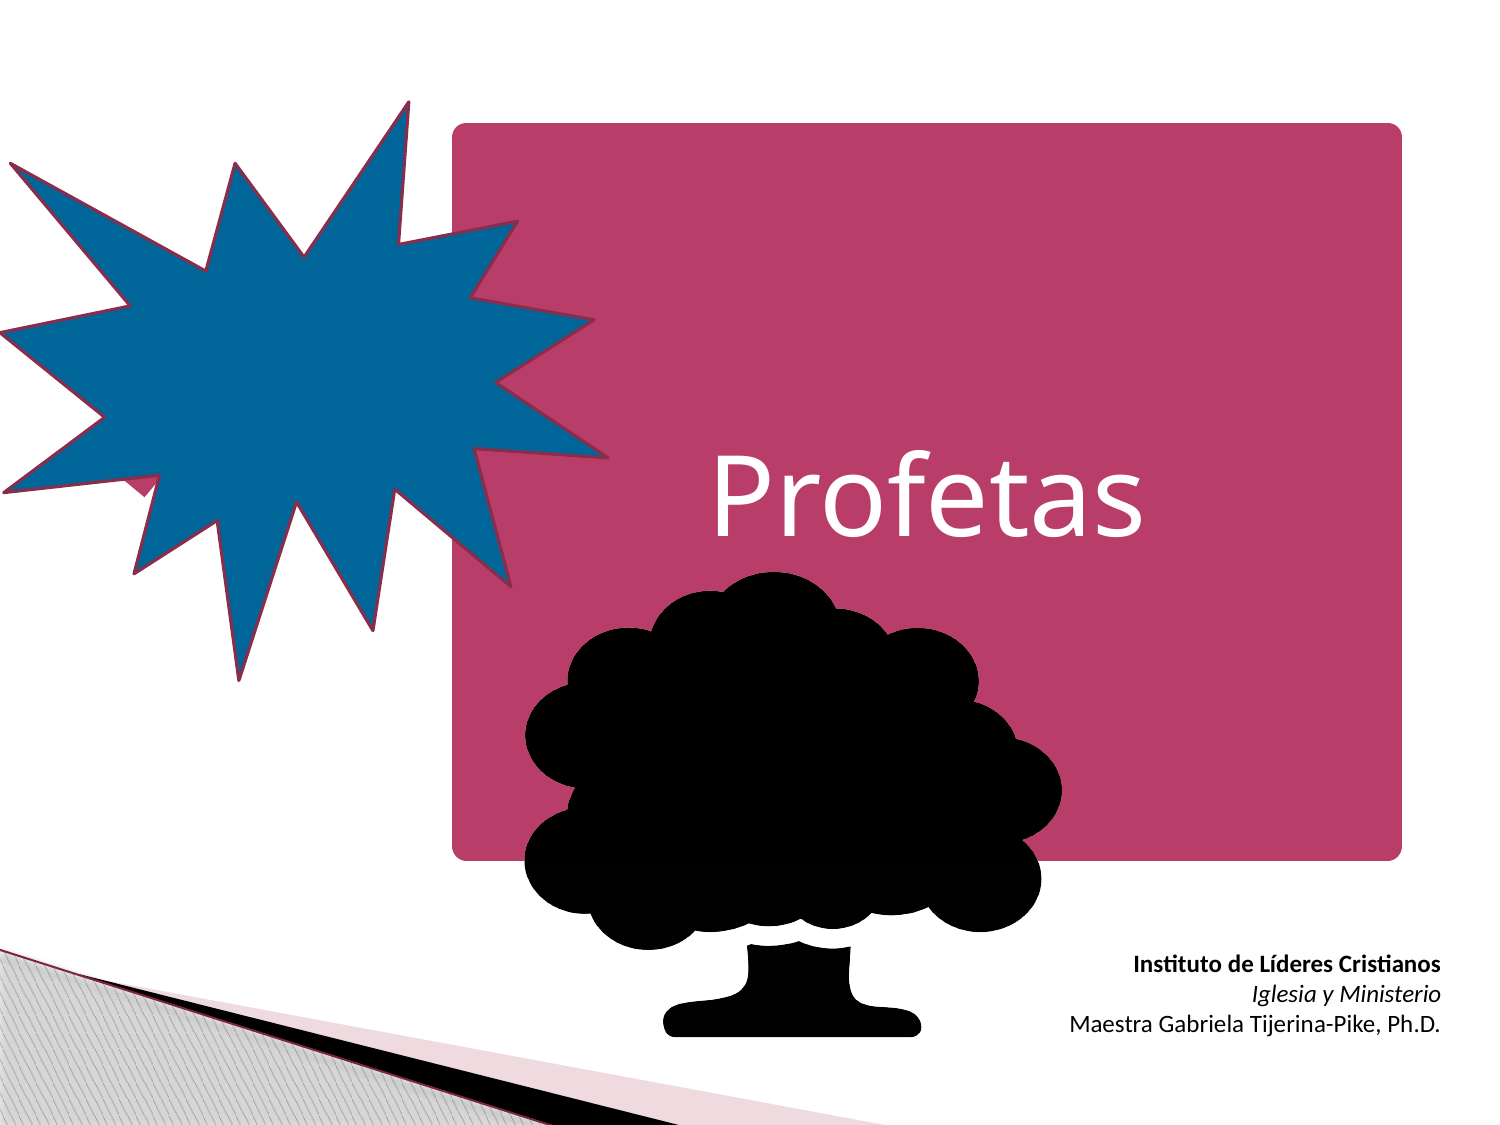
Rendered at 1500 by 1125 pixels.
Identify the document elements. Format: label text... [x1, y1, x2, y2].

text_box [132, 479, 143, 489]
picture [513, 562, 1074, 1048]
text_box Profetas [465, 136, 1389, 848]
text_box [0, 100, 610, 683]
text_box Instituto de Líderes Cristianos Iglesia y Ministerio Maestra Gabriela Tijerina-Pike, Ph.D. [1080, 940, 1457, 1046]
